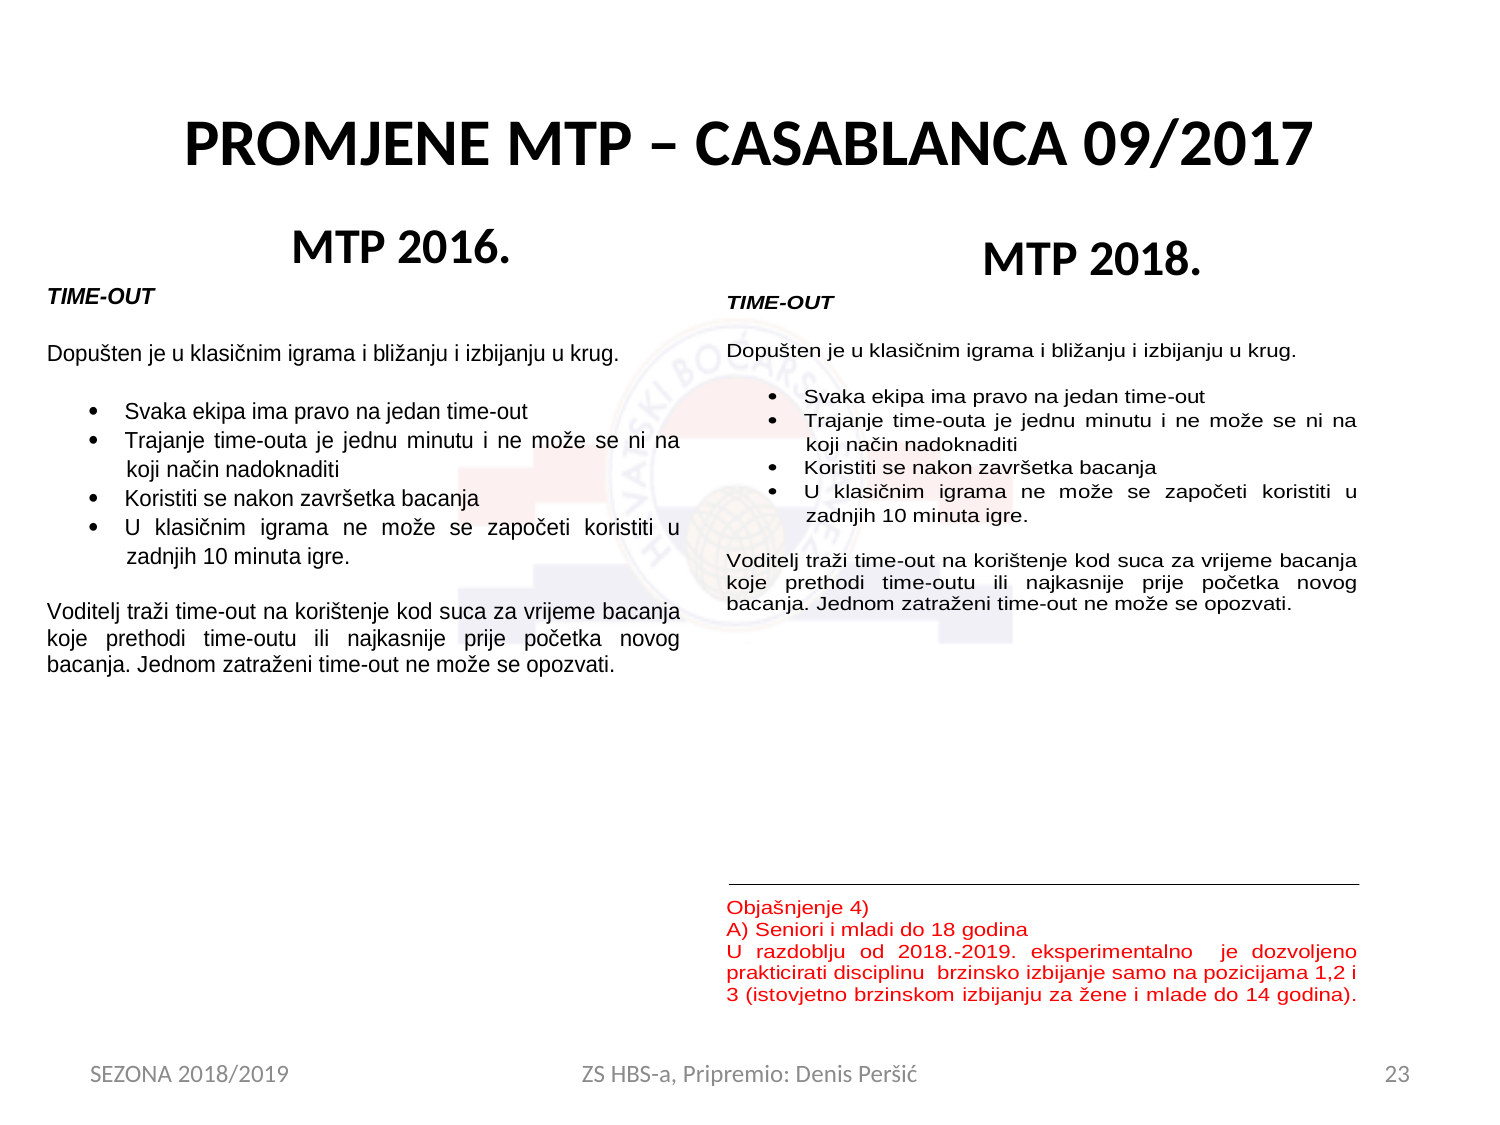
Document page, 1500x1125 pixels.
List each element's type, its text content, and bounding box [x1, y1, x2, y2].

slide_number SEZONA 2018/2019 [75, 1042, 425, 1103]
list MTP 2018. [761, 187, 1425, 293]
title PROMJENE MTP – CASABLANCA 09/2017 [75, 45, 1425, 233]
list MTP 2016. [70, 175, 734, 281]
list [726, 290, 1360, 1038]
slide_number 23 [1074, 1042, 1425, 1103]
footer ZS HBS-a, Pripremio: Denis Peršić [512, 1042, 988, 1103]
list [46, 280, 680, 732]
